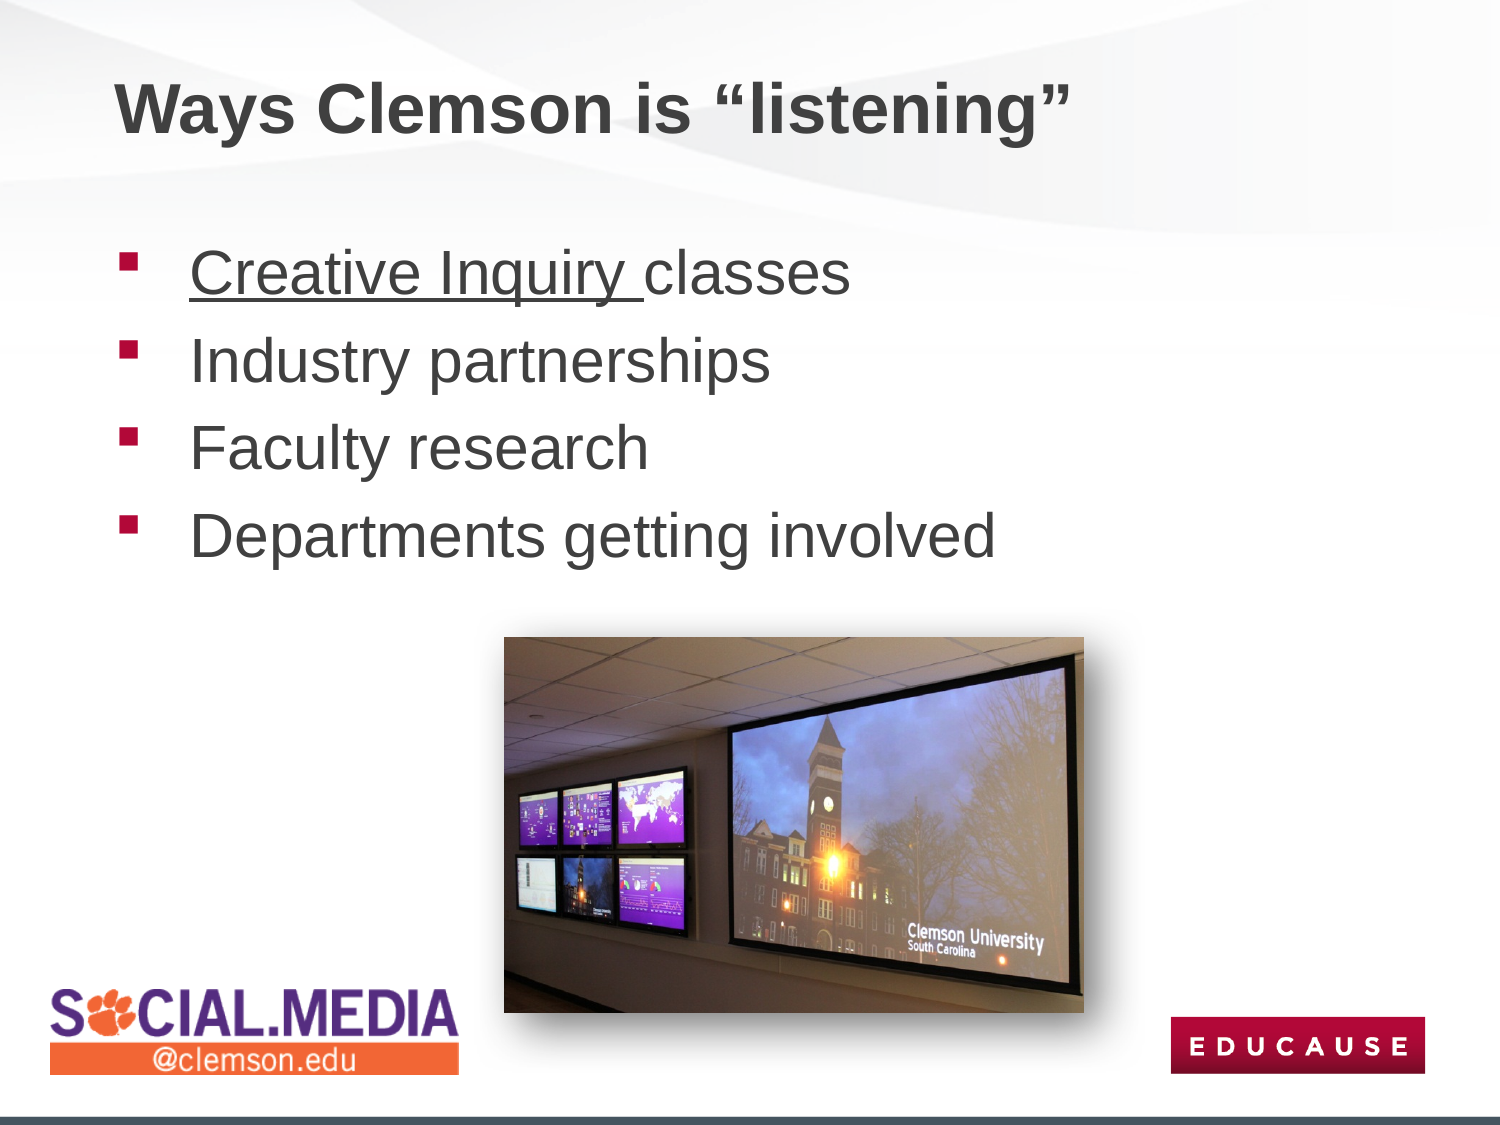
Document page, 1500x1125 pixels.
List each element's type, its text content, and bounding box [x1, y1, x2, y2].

list Creative Inquiry classes Industry partnerships Faculty research Departments getting involved [99, 224, 1425, 971]
title Ways Clemson is “listening” [99, 55, 1416, 176]
picture [0, 0, 1500, 1125]
